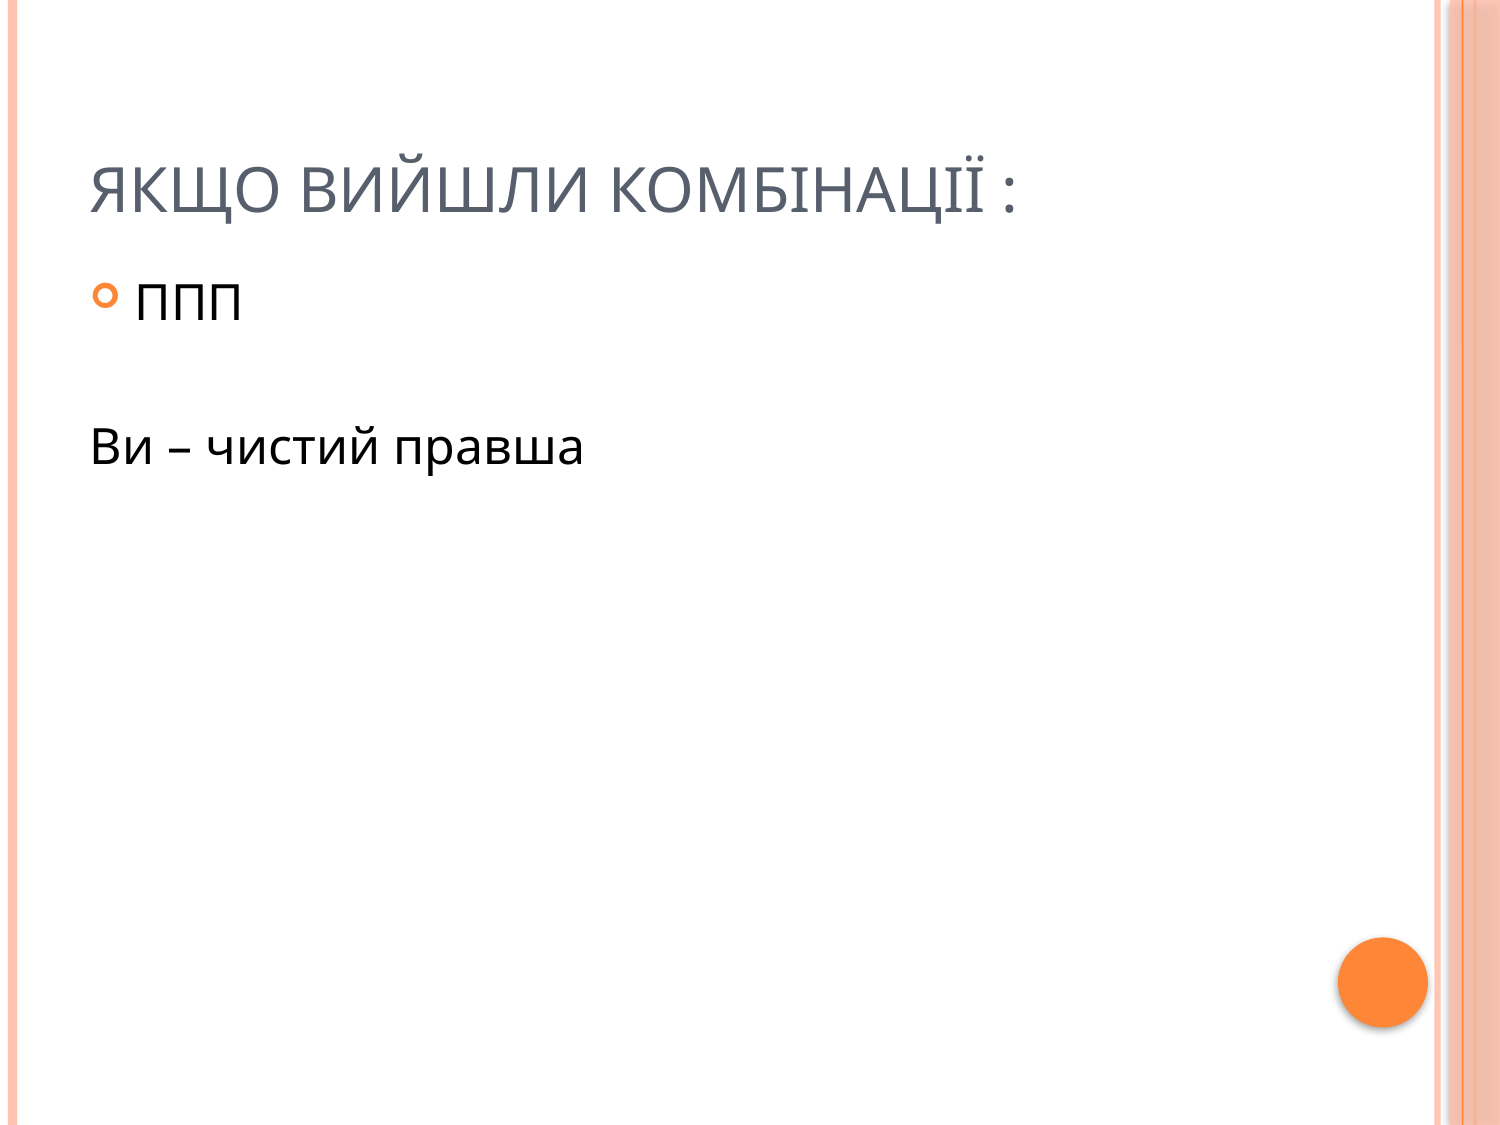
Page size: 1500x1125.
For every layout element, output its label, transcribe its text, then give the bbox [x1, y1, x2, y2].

title Якщо вийшли комбінації : [75, 45, 1300, 233]
list ППП Ви – чистий правша [75, 262, 1300, 1062]
